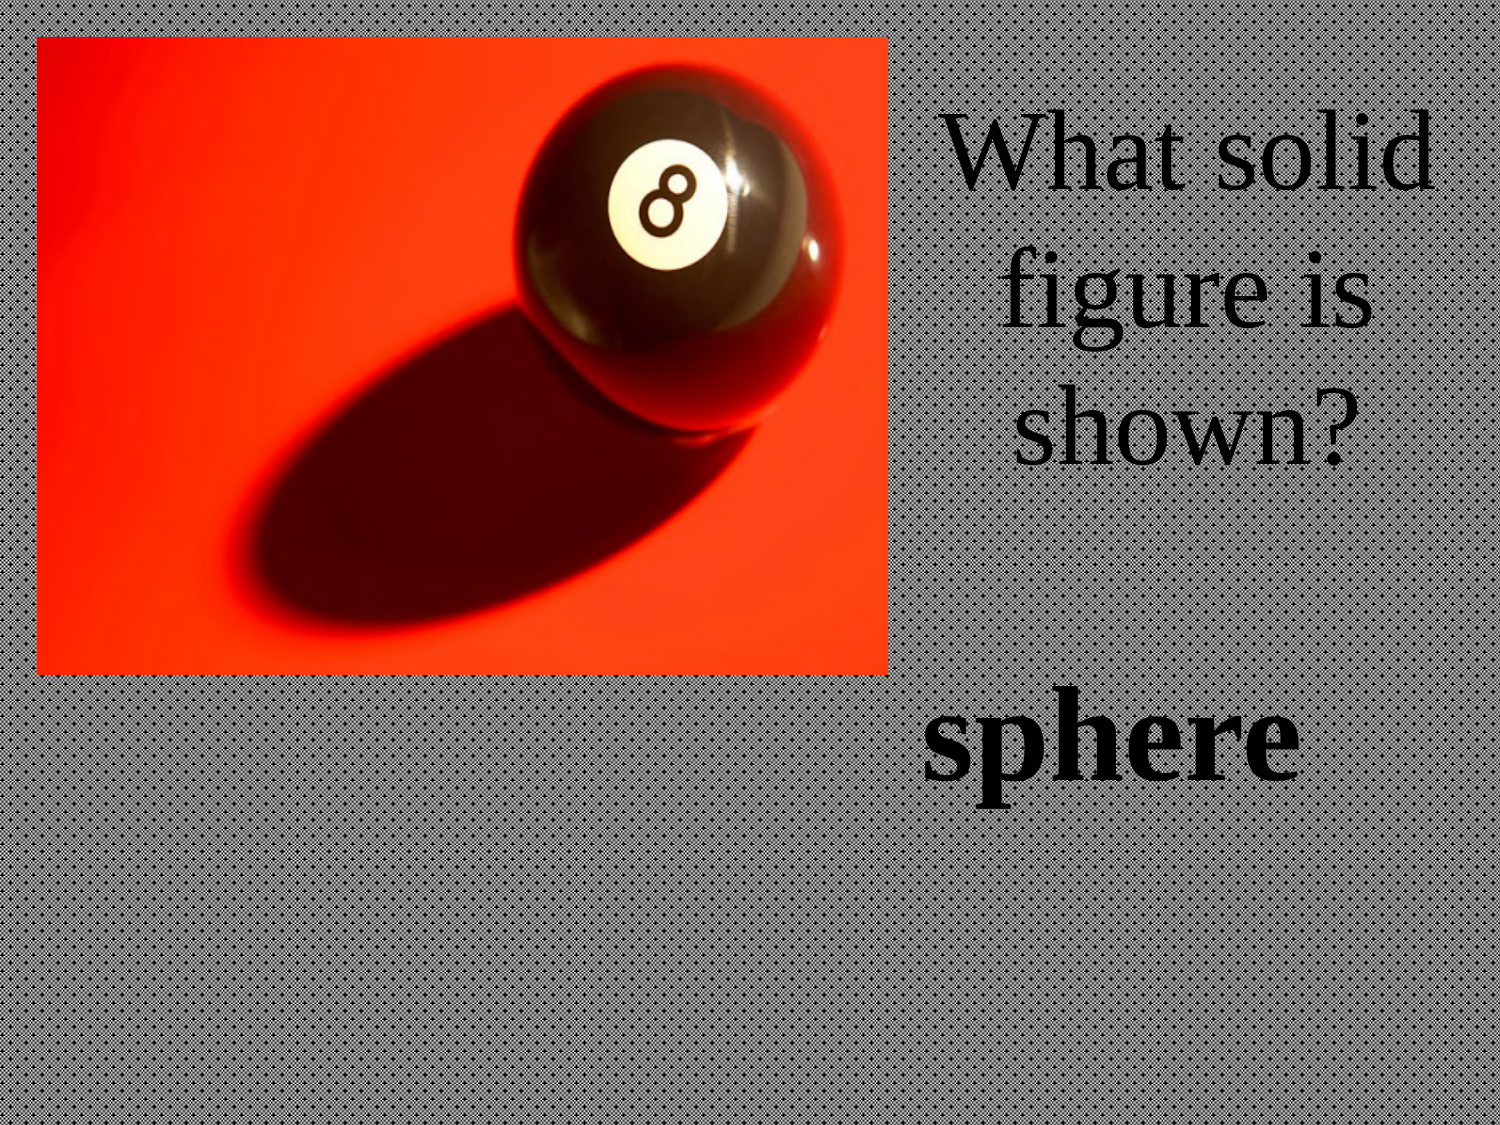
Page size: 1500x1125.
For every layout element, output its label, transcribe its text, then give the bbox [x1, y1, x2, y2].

text_box What solid figure is shown? [888, 187, 1500, 375]
picture [0, 0, 1500, 1125]
text_box sphere [774, 637, 1450, 815]
